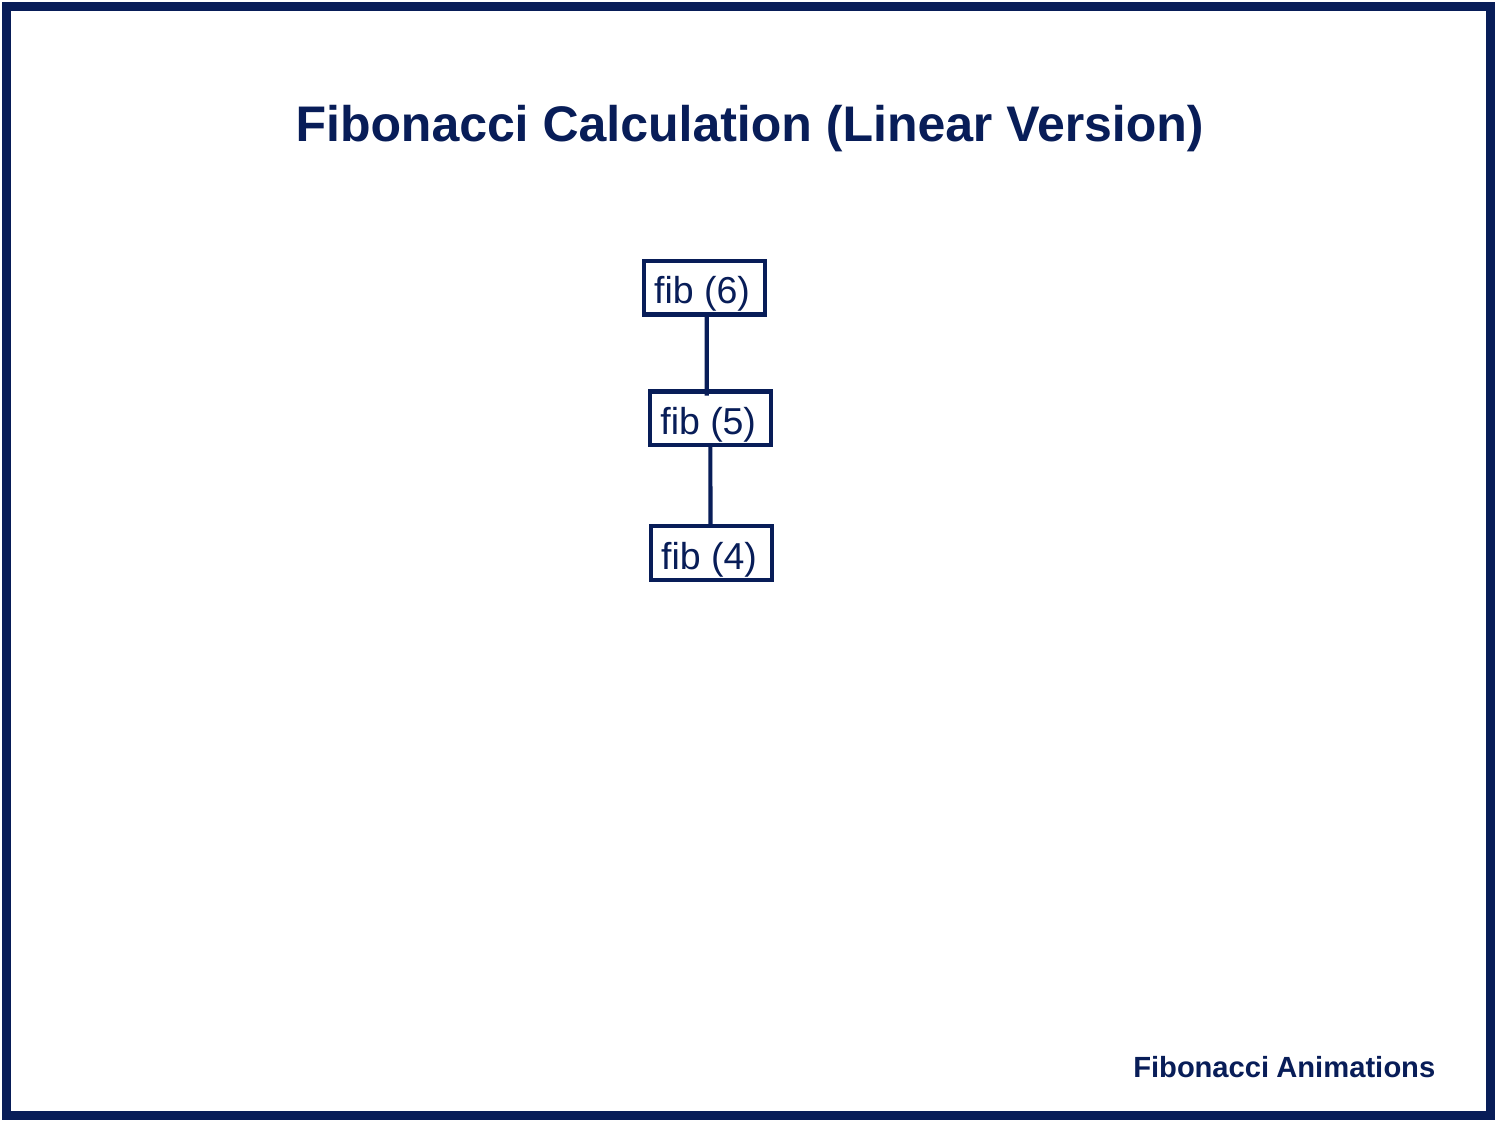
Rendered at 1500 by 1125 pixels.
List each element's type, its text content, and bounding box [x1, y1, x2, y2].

title Fibonacci Calculation (Linear Version) [192, 87, 1308, 163]
list [112, 324, 1388, 1000]
text_box fib (6) [639, 259, 765, 319]
